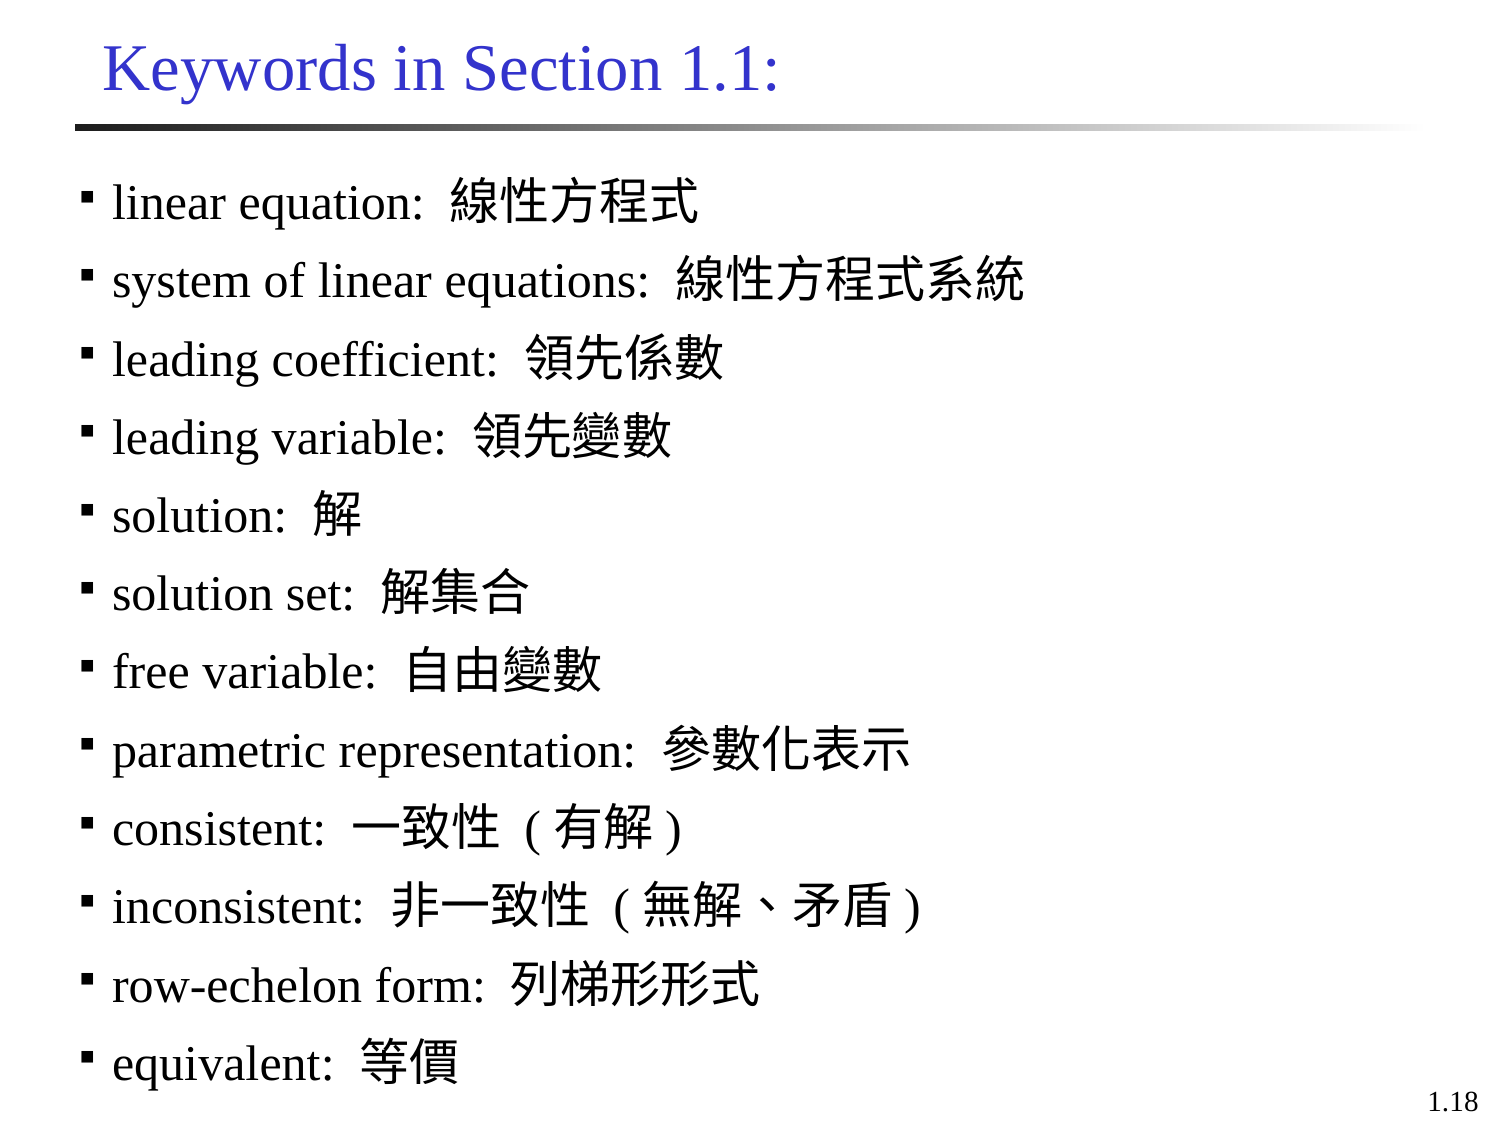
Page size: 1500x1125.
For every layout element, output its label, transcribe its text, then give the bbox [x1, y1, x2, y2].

title Keywords in Section 1.1: [87, 12, 1388, 112]
slide_number 1.18 [1406, 1066, 1500, 1125]
list linear equation: 線性方程式 system of linear equations: 線性方程式系統 leading coefficient: 領先係數 leading variable: 領先變數 solution: 解 solution set: 解集合 free variable: 自由變數 parametric representation: 參數化表示 consistent: 一致性 (有解) inconsistent: 非一致性 (無解、矛盾) row-echelon form: 列梯形形式 equivalent: 等價 [64, 149, 1365, 1094]
